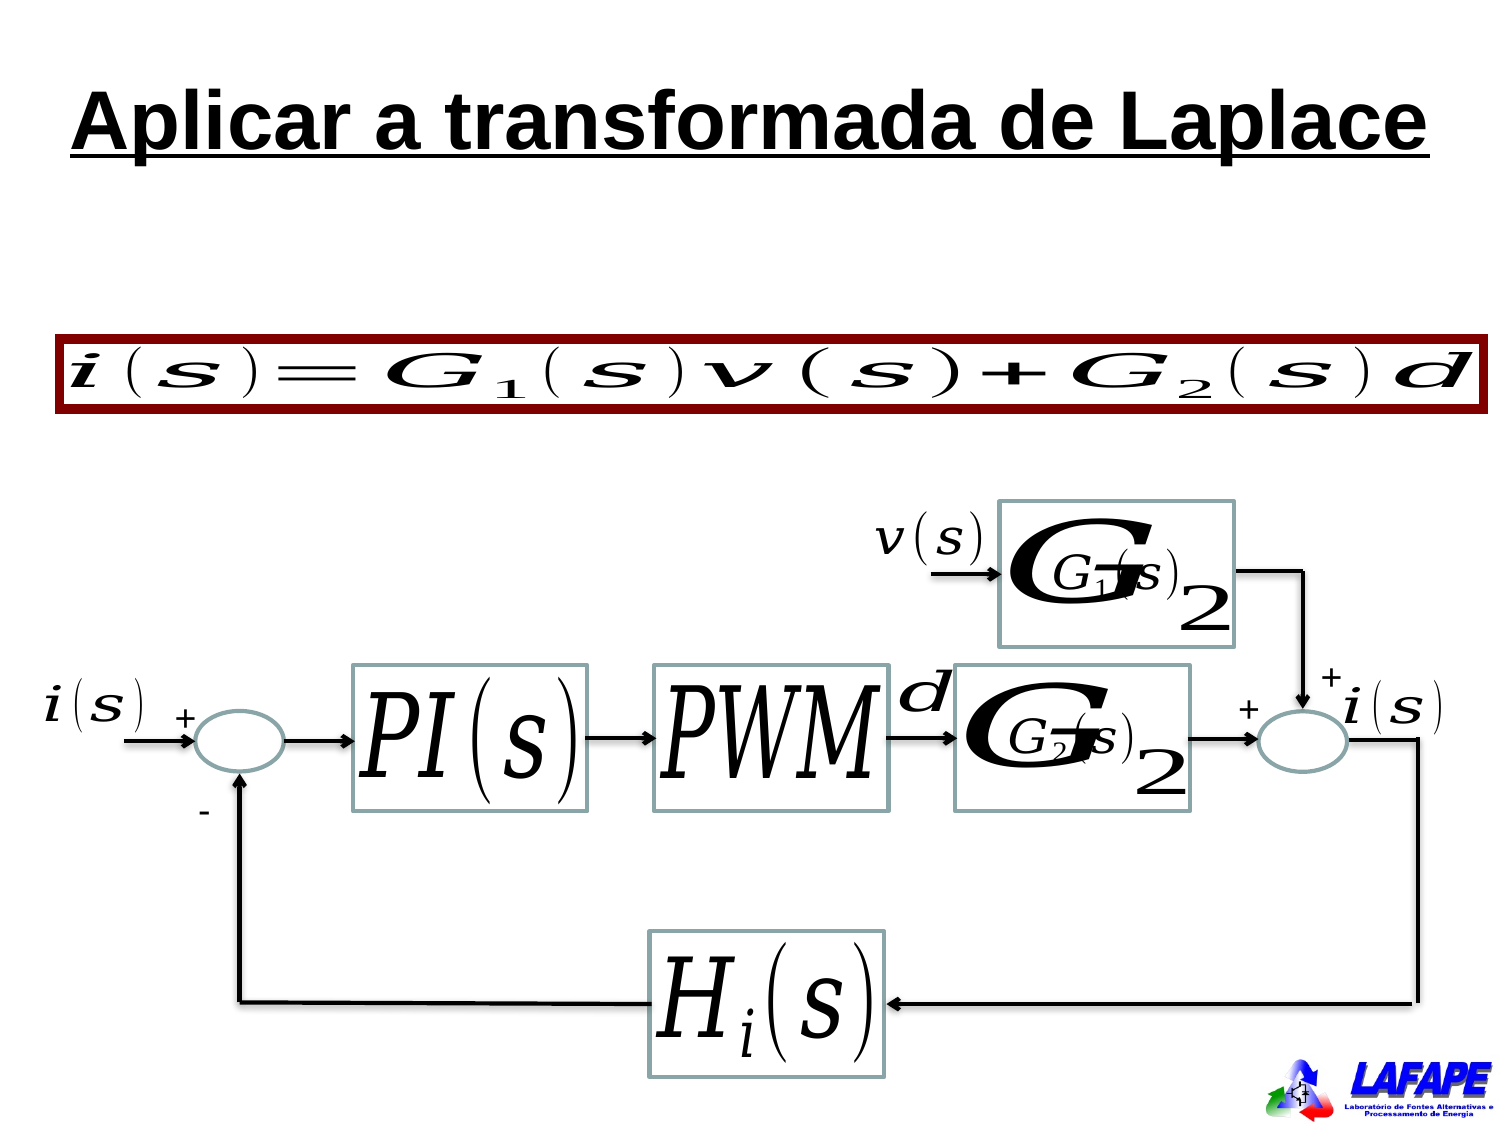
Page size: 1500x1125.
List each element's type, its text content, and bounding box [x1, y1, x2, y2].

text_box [41, 503, 1446, 1076]
picture [1260, 1054, 1500, 1124]
text_box Aplicar a transformada de Laplace [0, 0, 1500, 232]
